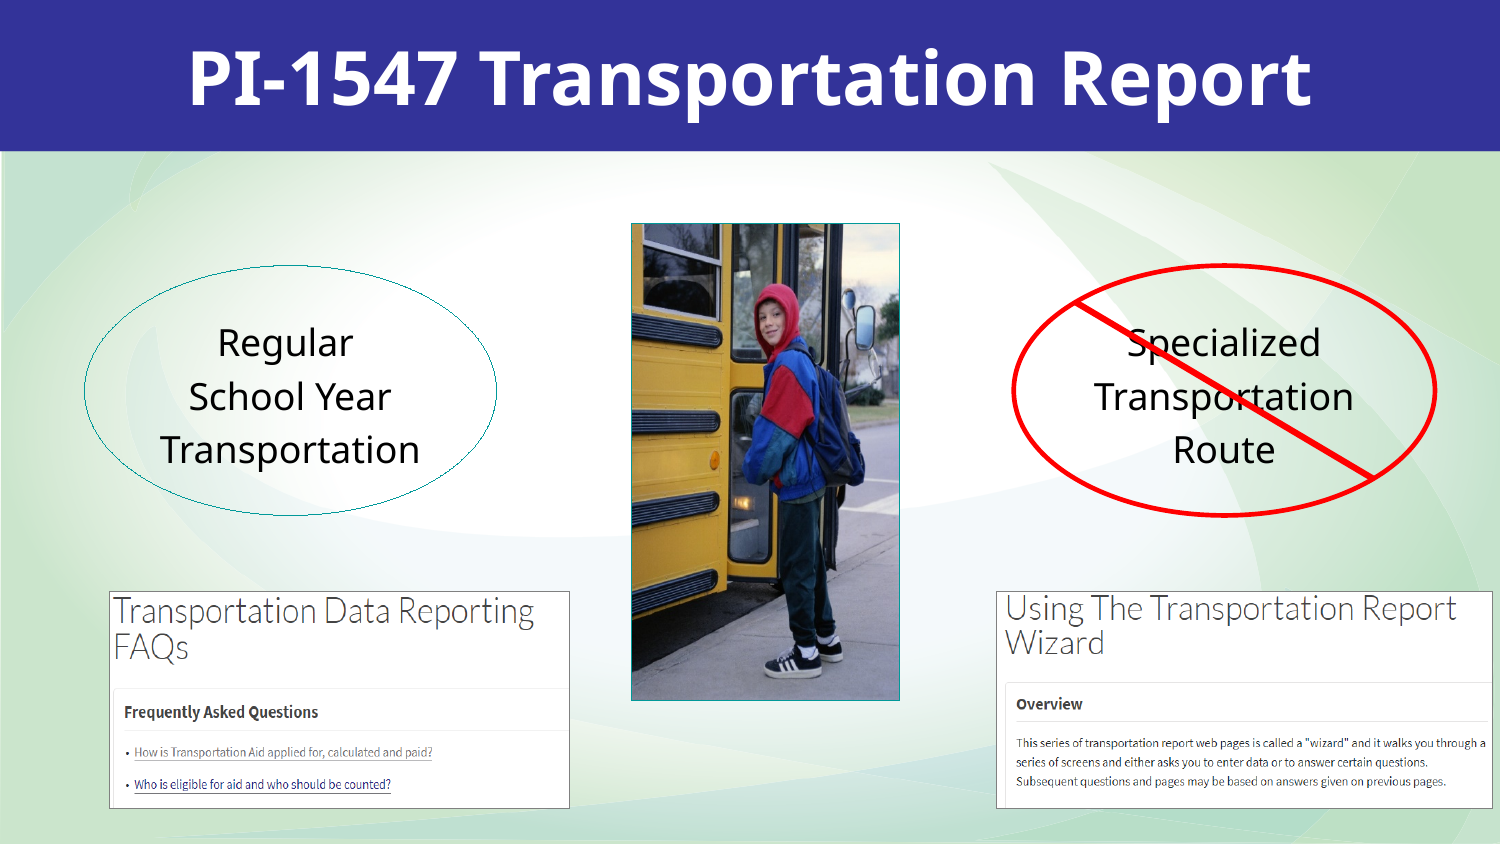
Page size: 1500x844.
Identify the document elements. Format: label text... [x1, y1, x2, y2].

text_box Specialized Transportation Route [1013, 303, 1075, 479]
text_box Regular School Year Transportation [84, 265, 497, 516]
list PI-1547 Transportation Report [0, 0, 1500, 152]
picture [109, 591, 570, 809]
text_box Specialized Transportation Route [1079, 265, 1435, 479]
picture [631, 223, 900, 701]
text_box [1075, 302, 1374, 481]
picture [996, 591, 1493, 809]
text_box Specialized Transportation Route [1079, 481, 1370, 516]
